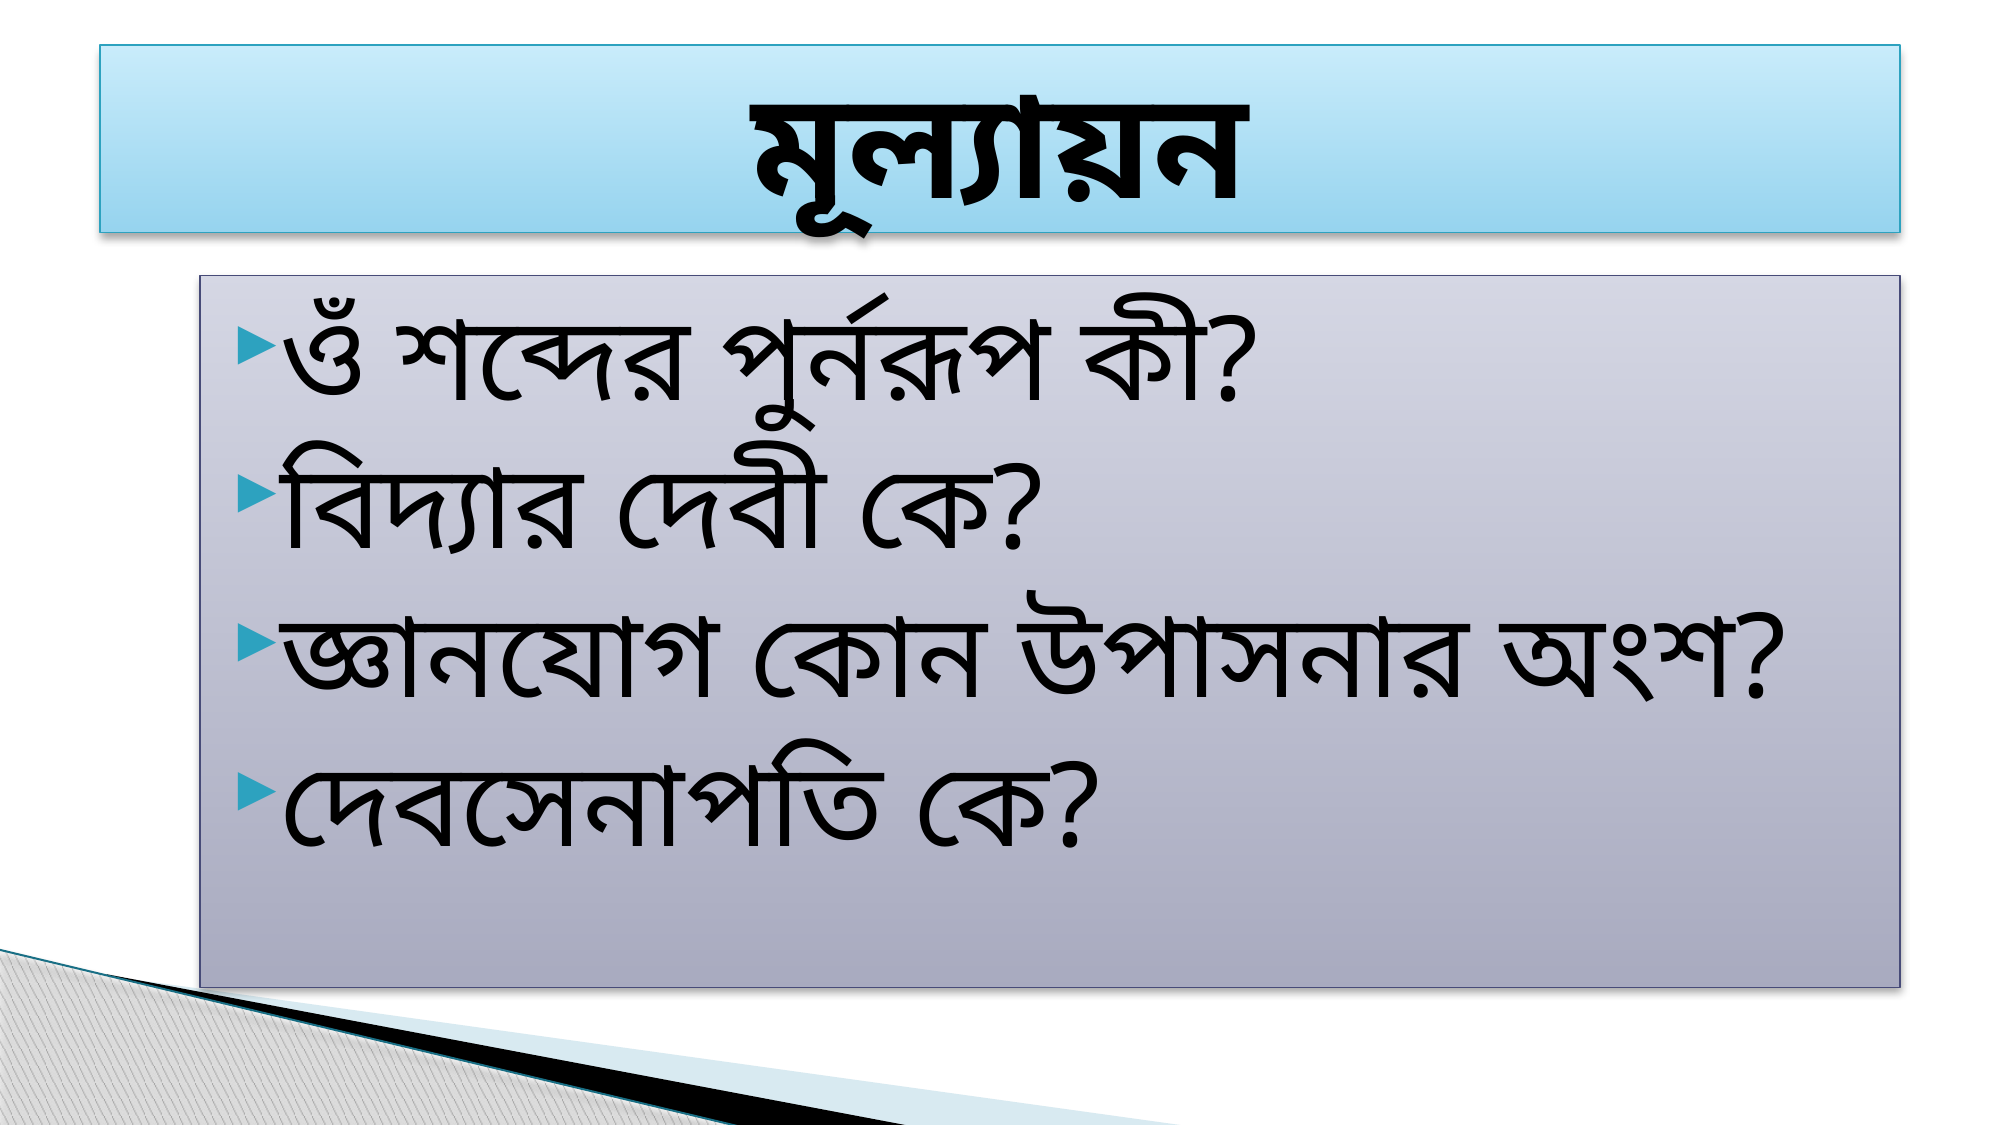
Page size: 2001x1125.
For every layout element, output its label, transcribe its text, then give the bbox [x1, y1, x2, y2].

list ওঁ শব্দের পুর্নরূপ কী? বিদ্যার দেবী কে? জ্ঞানযোগ কোন উপাসনার অংশ? দেবসেনাপতি কে? [199, 275, 1901, 988]
title মূল্যায়ন [99, 44, 1901, 233]
